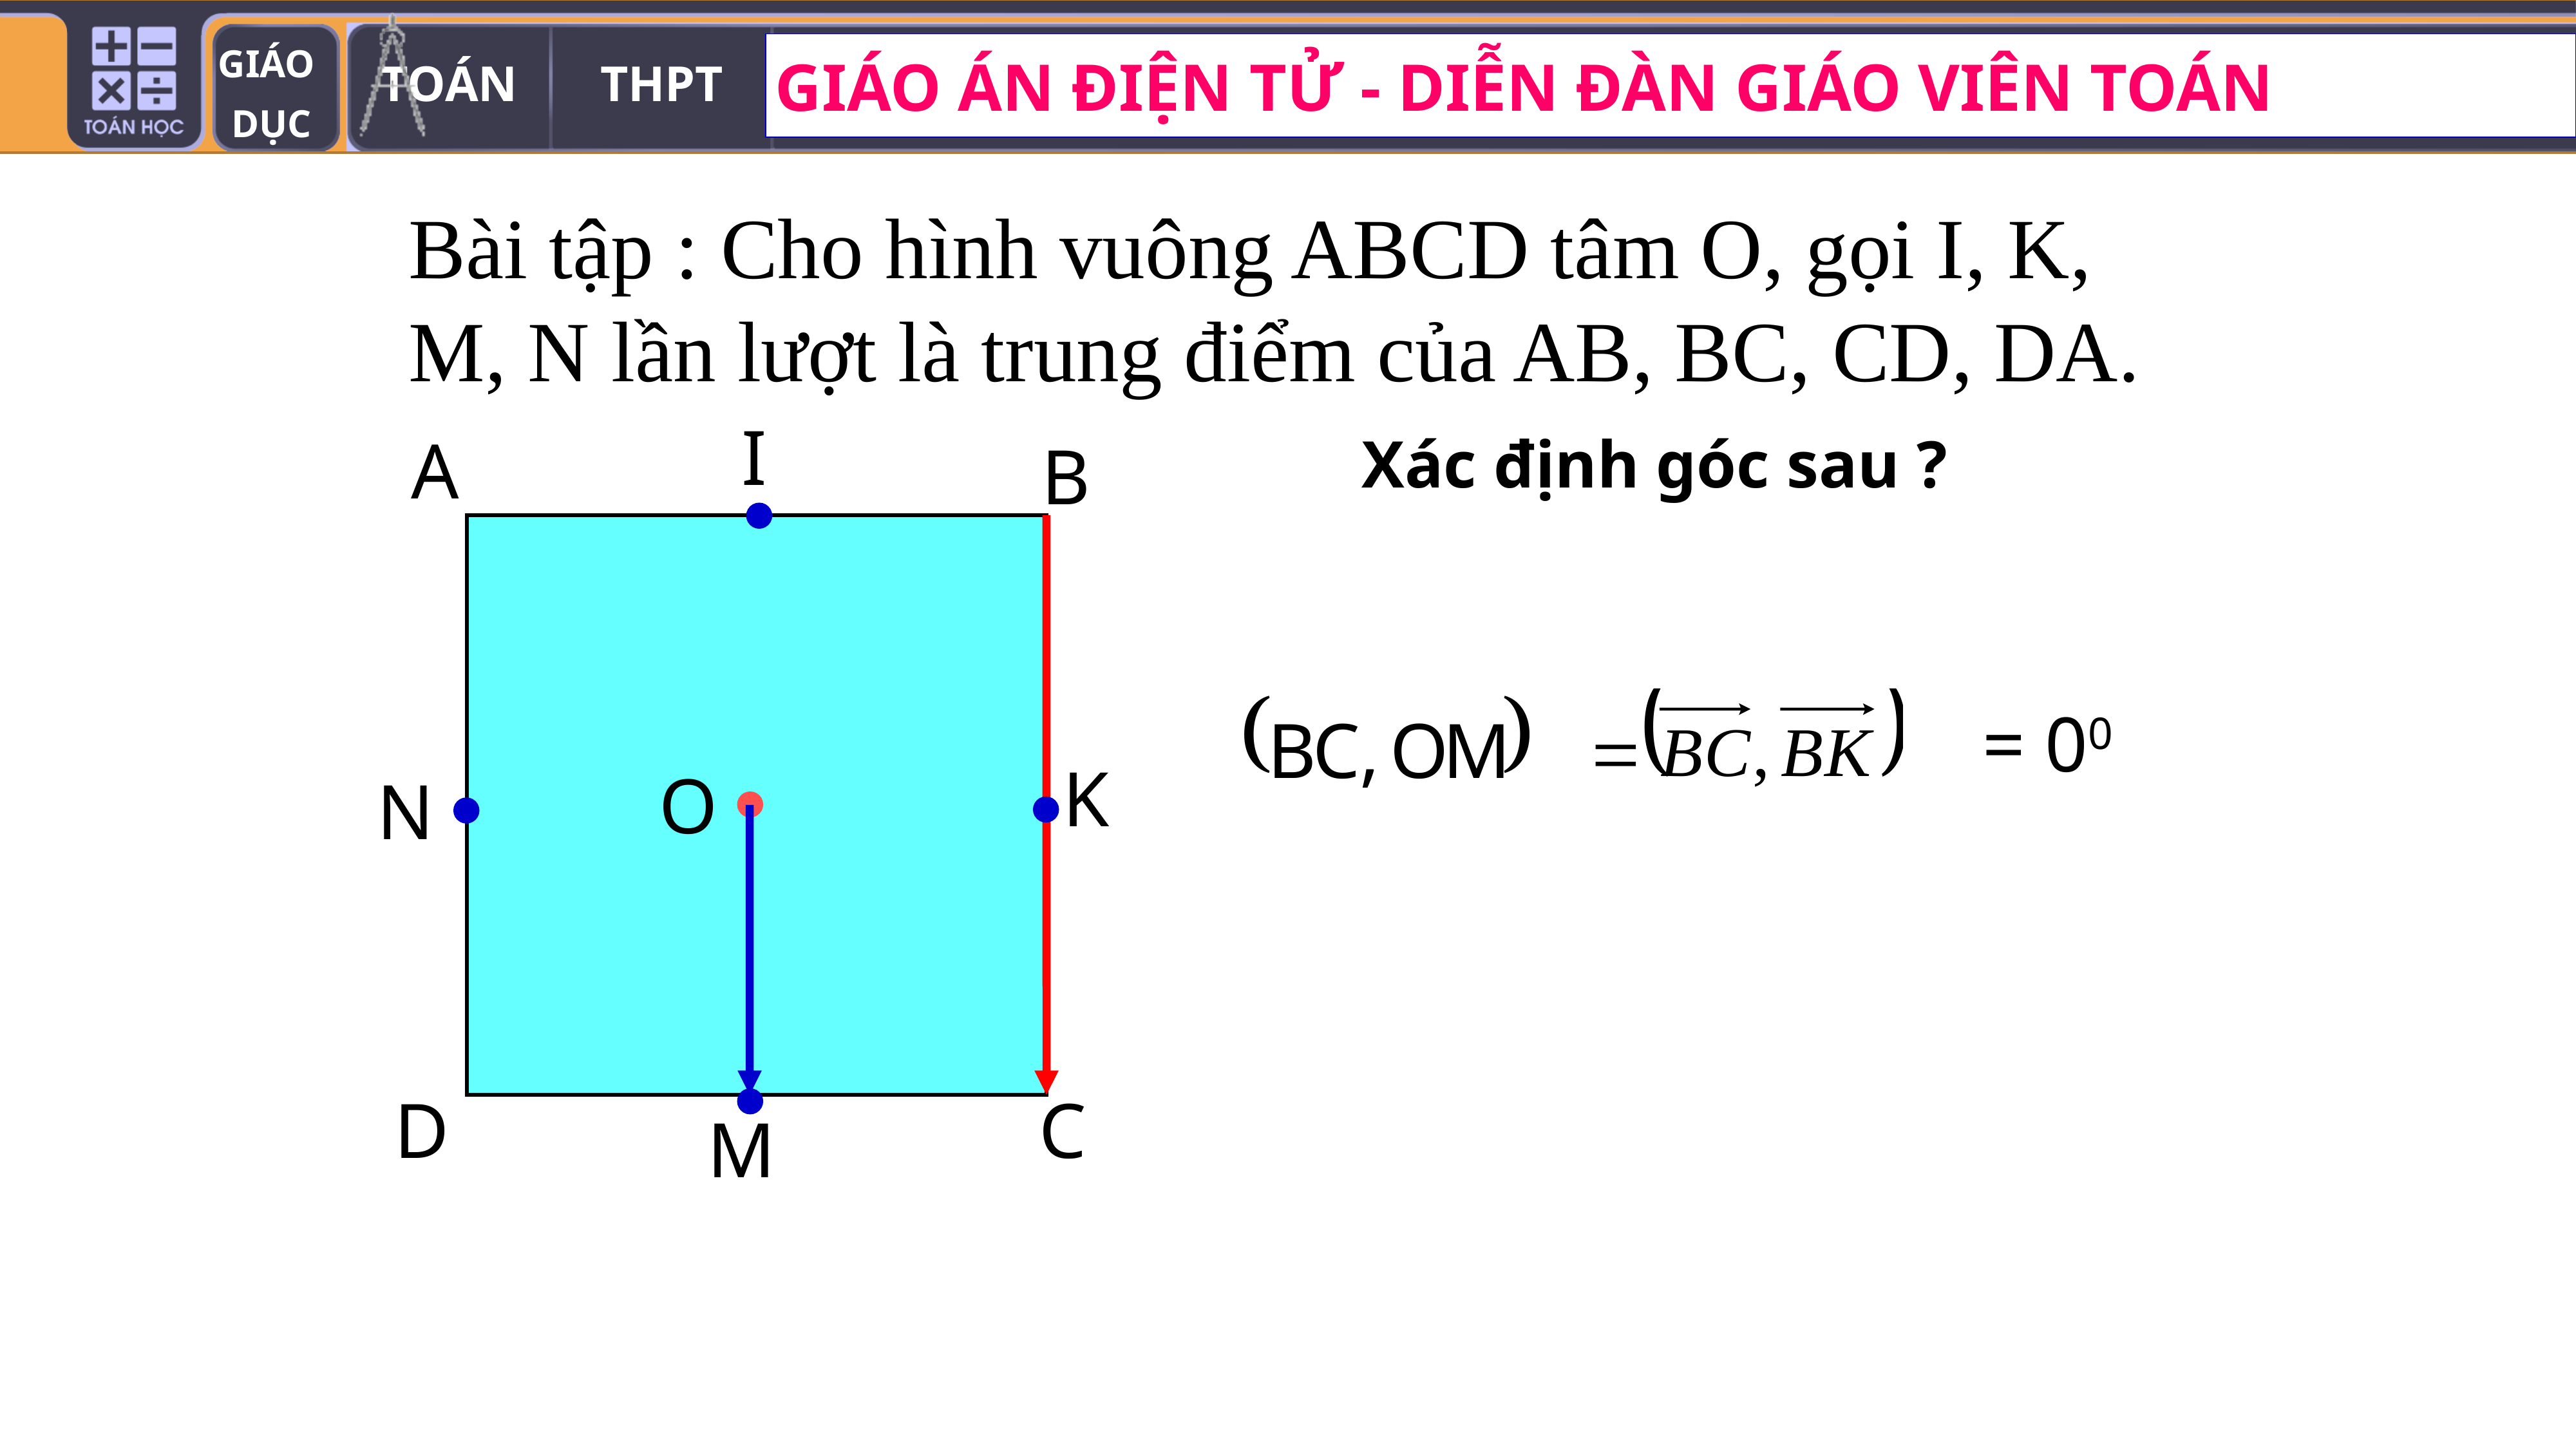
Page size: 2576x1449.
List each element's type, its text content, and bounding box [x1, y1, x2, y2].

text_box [1239, 692, 1530, 800]
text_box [386, 418, 1099, 1180]
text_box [730, 405, 779, 529]
text_box Xác định góc sau ? [1352, 419, 2157, 506]
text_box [702, 1088, 781, 1199]
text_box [1033, 746, 1119, 848]
picture [289, 0, 497, 173]
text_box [370, 759, 479, 861]
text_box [1577, 688, 1903, 806]
text_box = 00 [1973, 692, 2123, 792]
text_box Bài tập : Cho hình vuông ABCD tâm O, gọi I, K, M, N lần lượt là trung điểm của AB, BC, CD, DA. [399, 188, 2206, 404]
